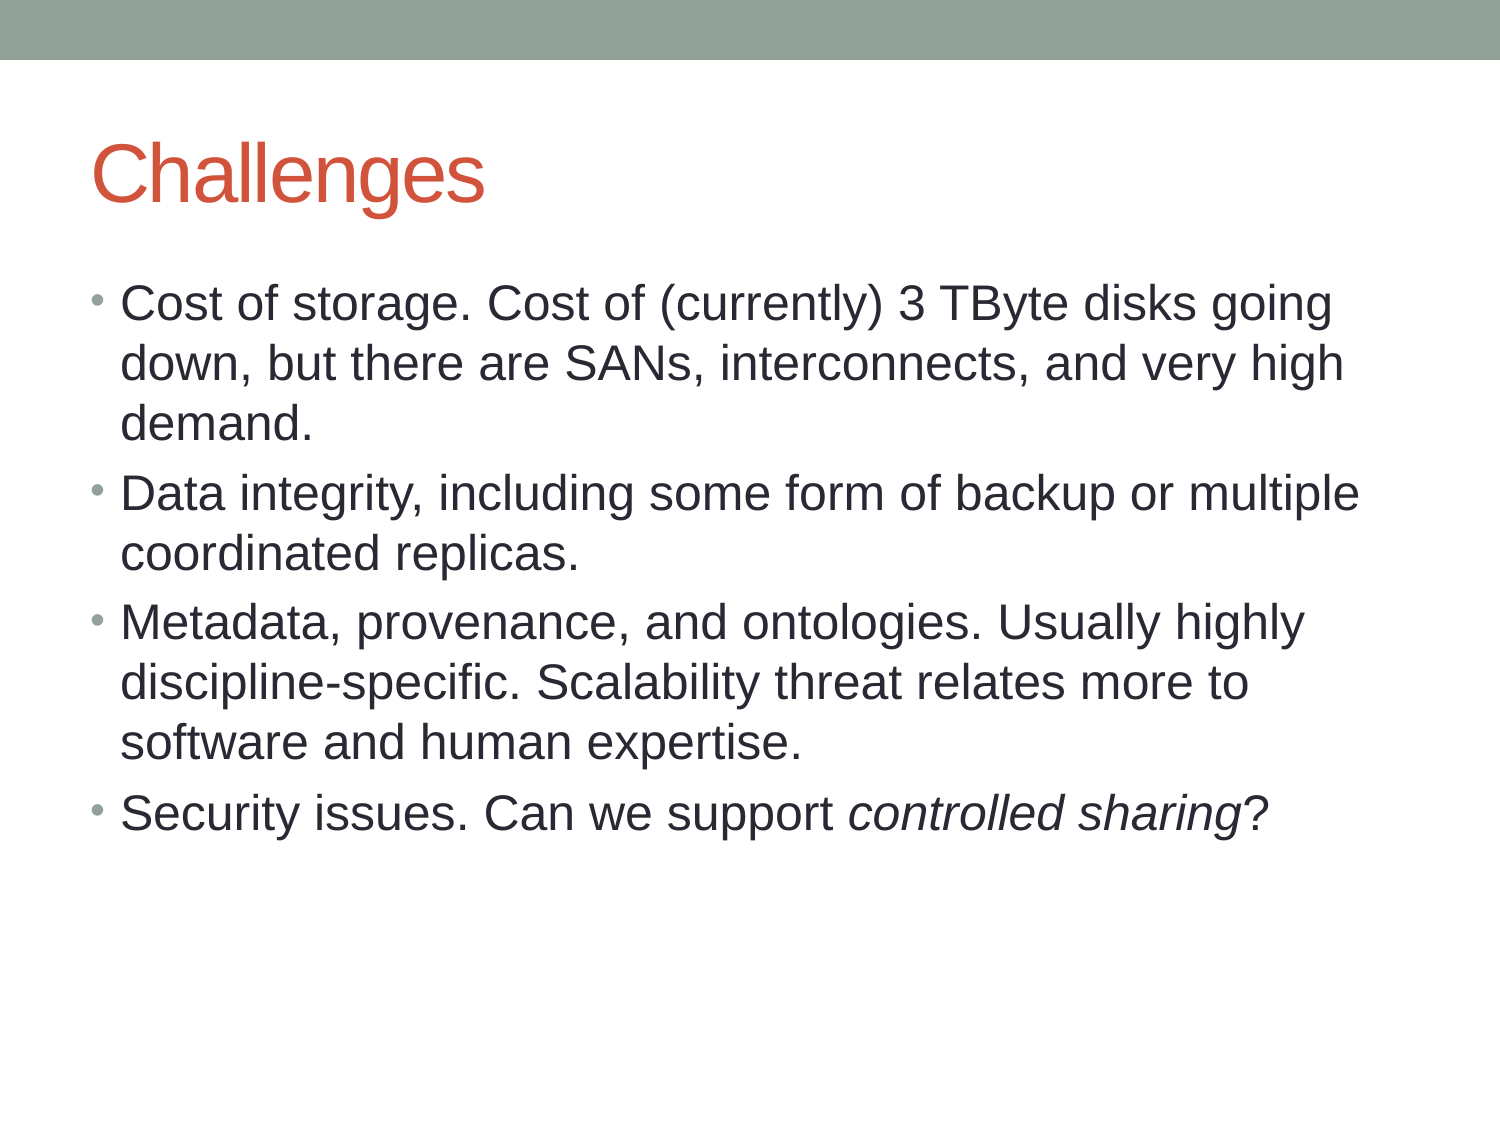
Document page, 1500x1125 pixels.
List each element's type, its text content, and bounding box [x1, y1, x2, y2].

title Challenges [75, 87, 1425, 250]
list Cost of storage. Cost of (currently) 3 TByte disks going down, but there are SANs, interconnects, and very high demand. Data integrity, including some form of backup or multiple coordinated replicas. Metadata, provenance, and ontologies. Usually highly discipline-specific. Scalability threat relates more to software and human expertise. Security issues. Can we support controlled sharing? [75, 262, 1425, 1063]
